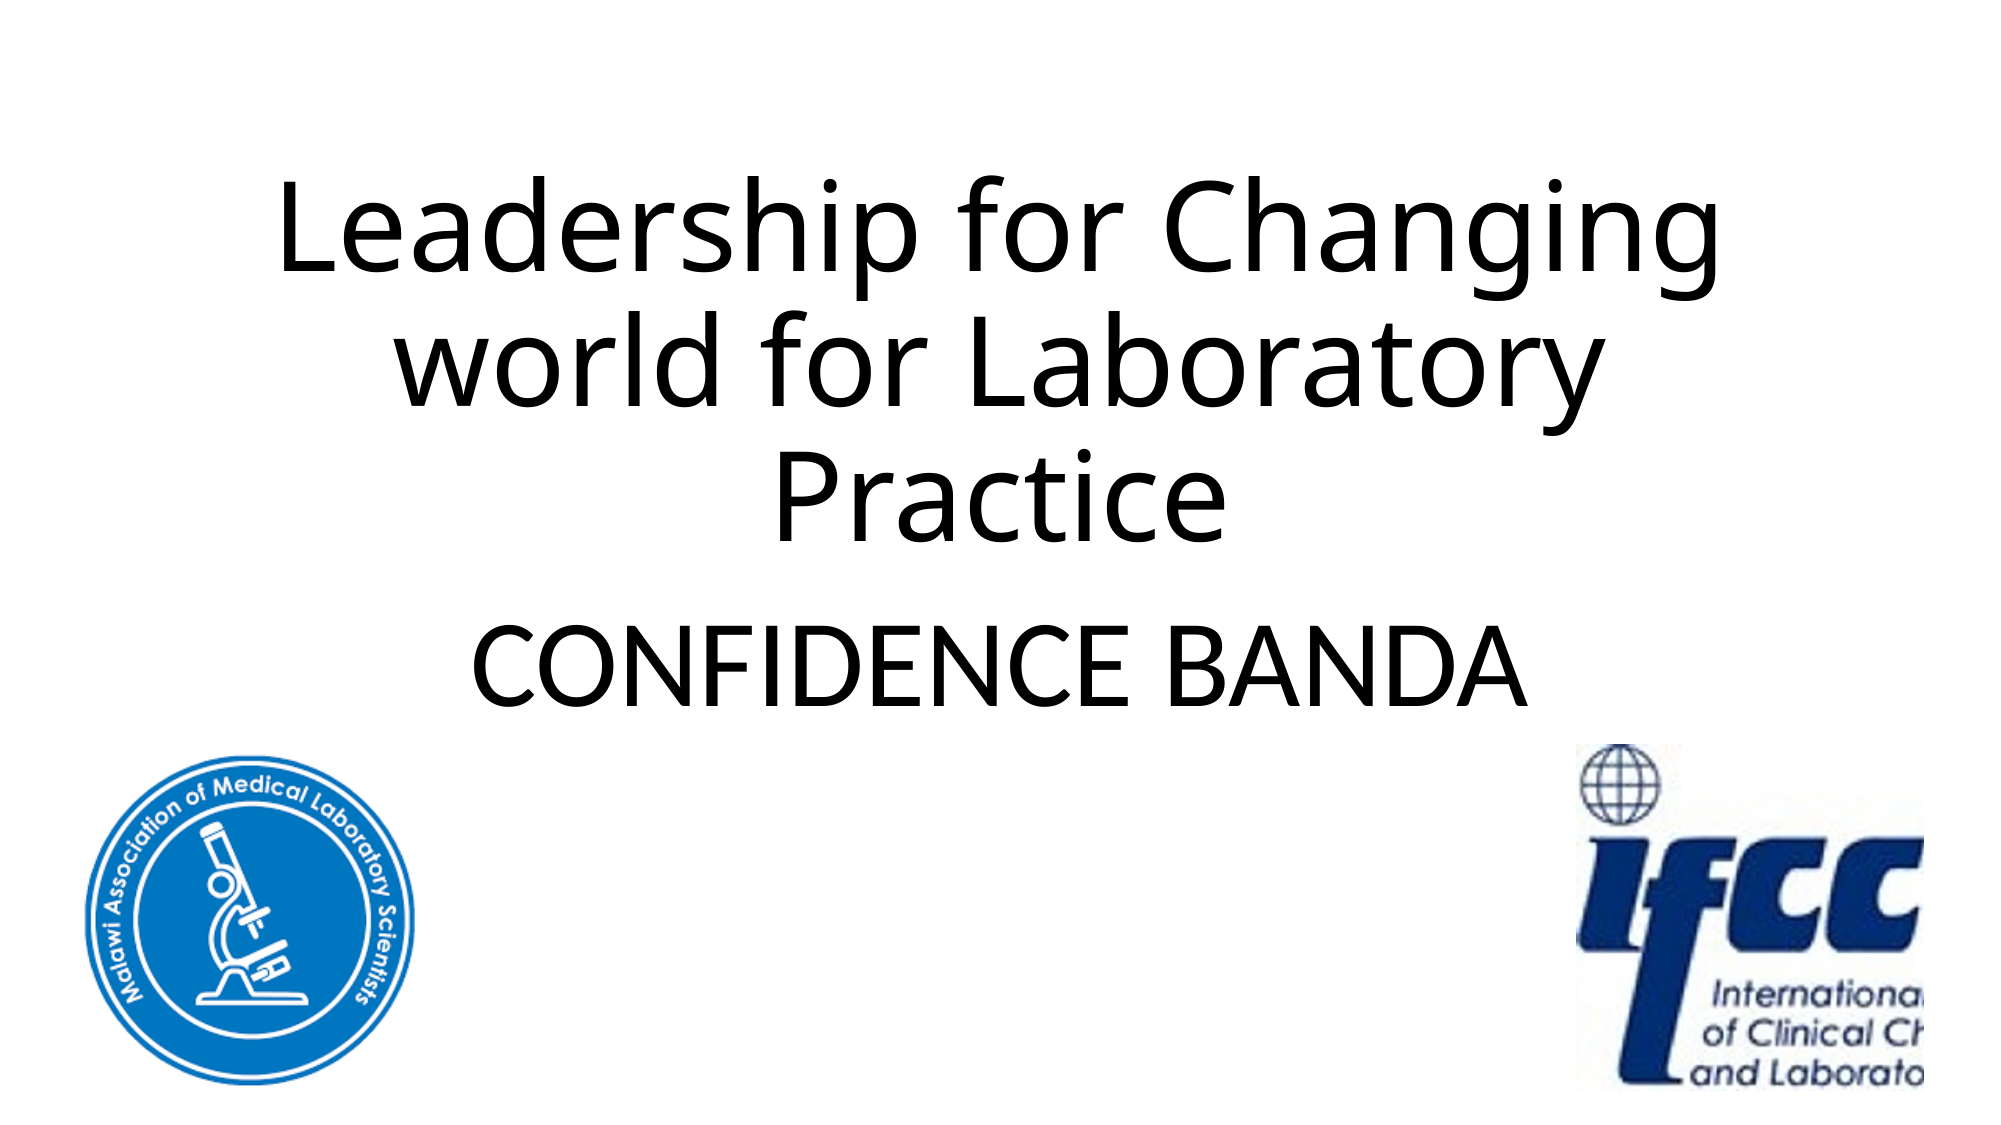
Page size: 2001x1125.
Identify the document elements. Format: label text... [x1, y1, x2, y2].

picture [74, 744, 426, 1095]
picture [1576, 744, 1924, 1091]
title Leadership for Changing world for Laboratory Practice [249, 184, 1750, 576]
subtitle CONFIDENCE BANDA [249, 590, 1750, 863]
